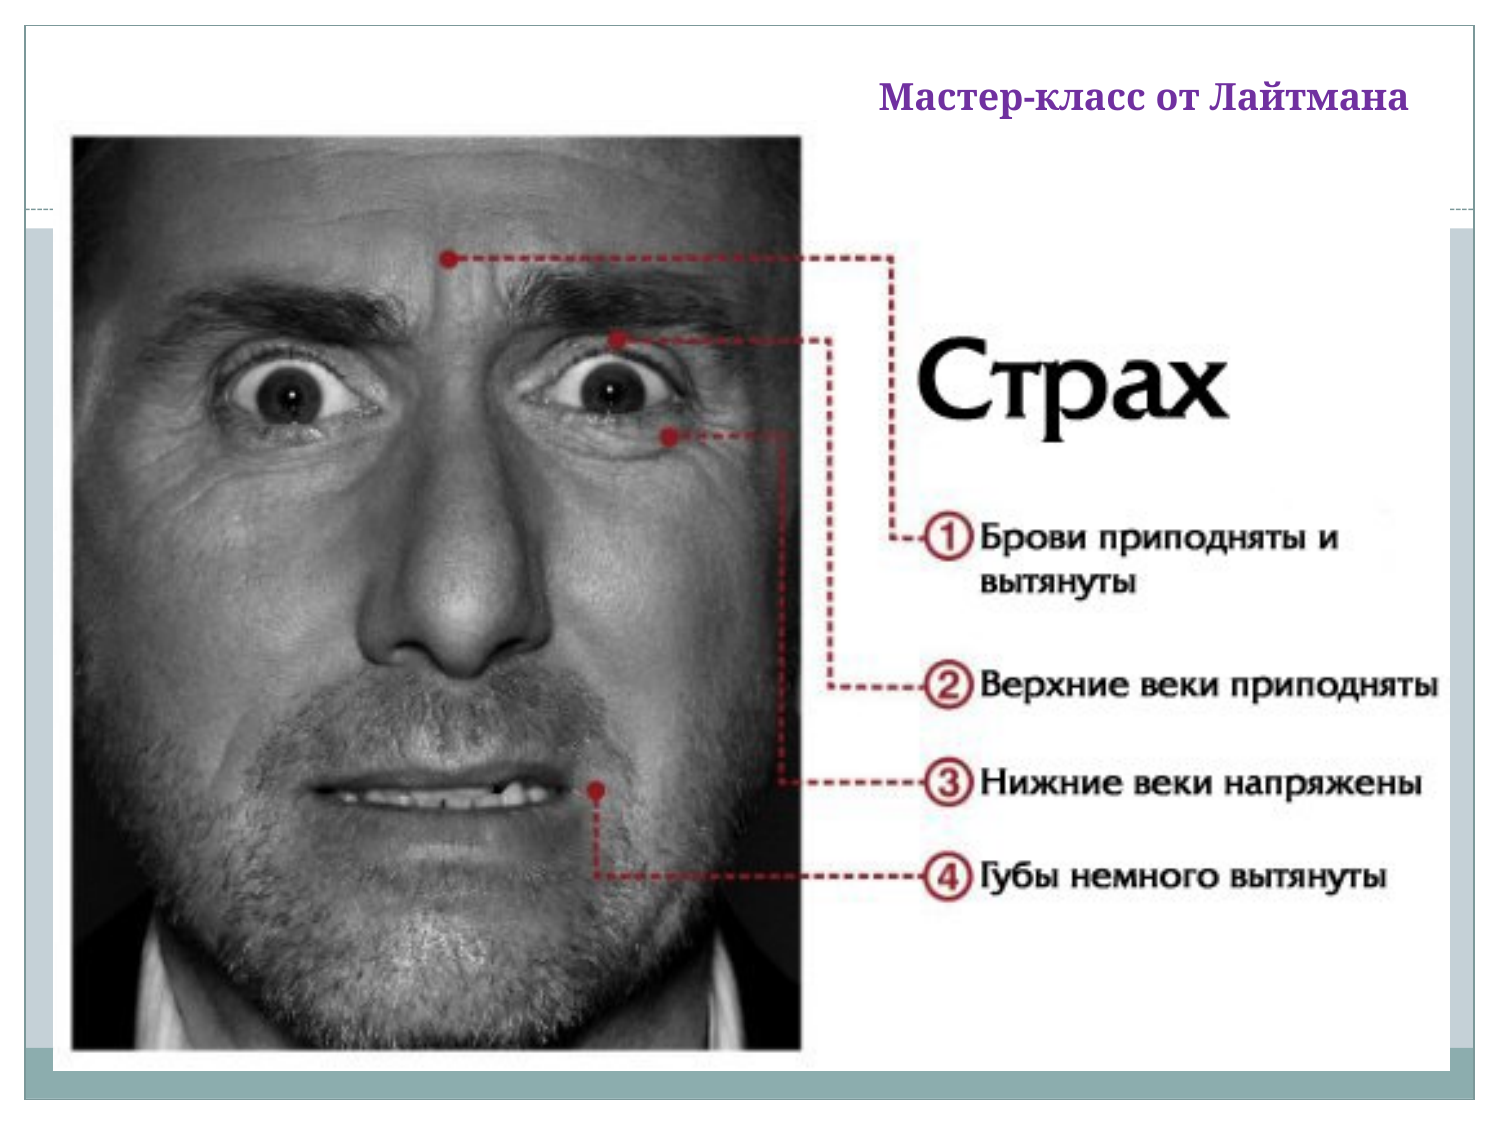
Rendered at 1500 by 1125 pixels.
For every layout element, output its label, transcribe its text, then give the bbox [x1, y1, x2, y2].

title Мастер-класс от Лайтмана [75, 45, 1425, 117]
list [52, 120, 1450, 1071]
